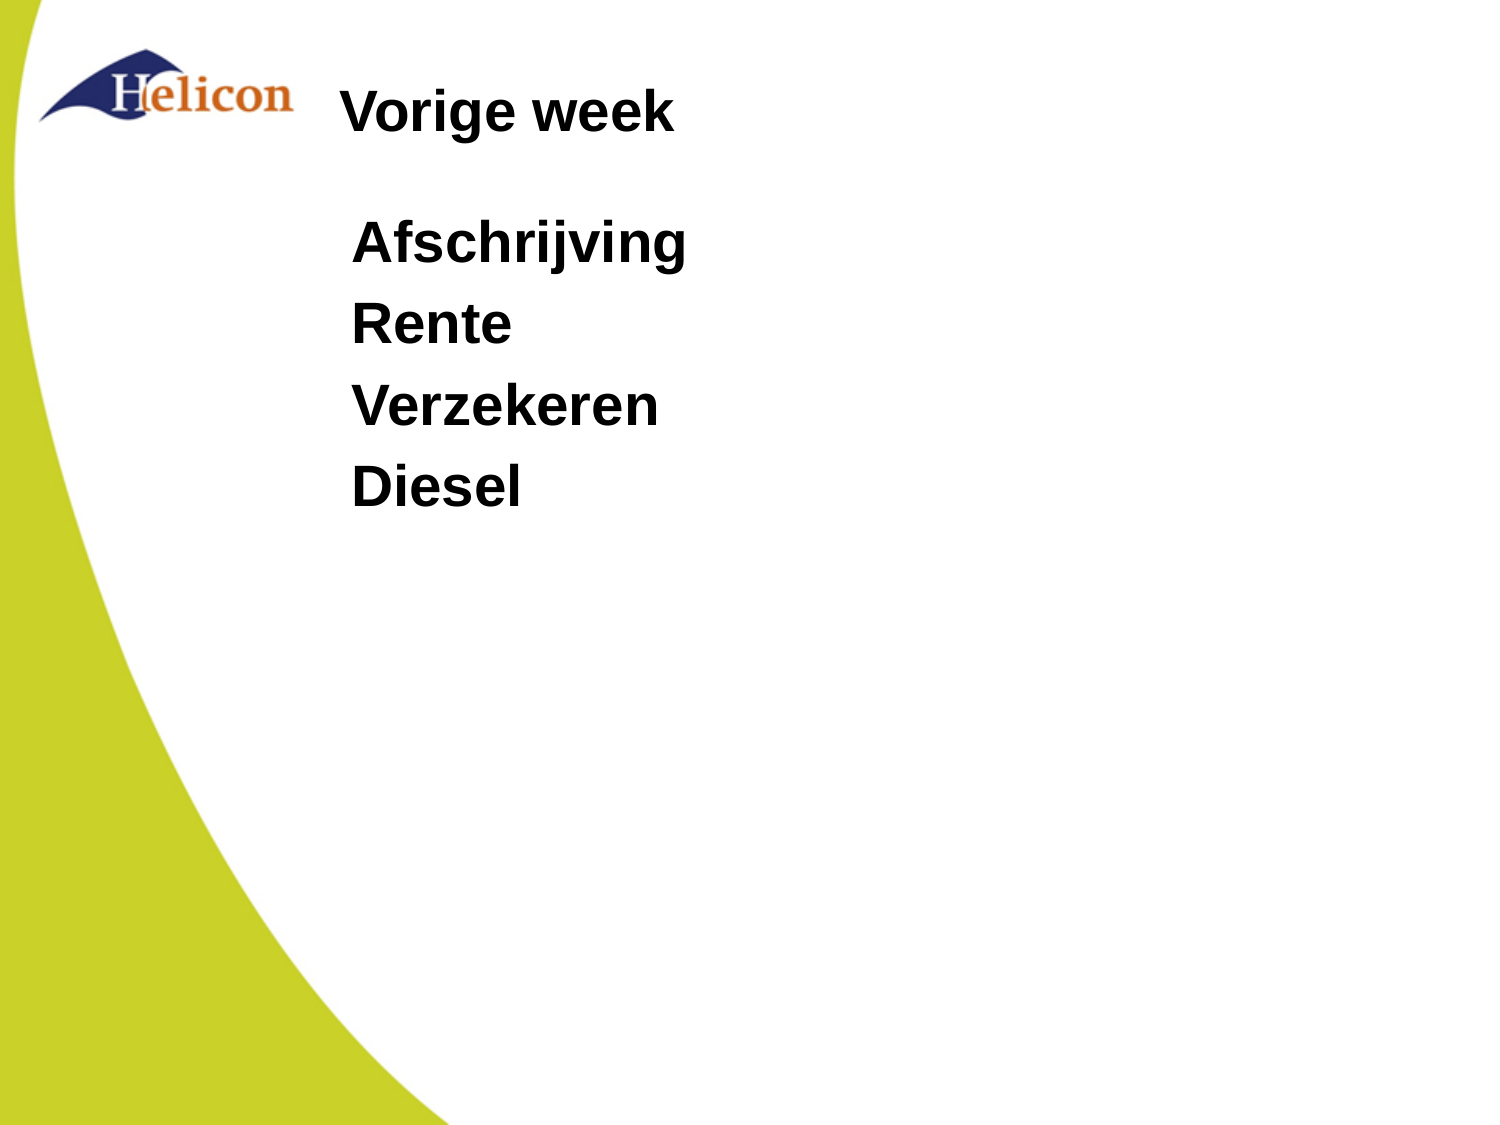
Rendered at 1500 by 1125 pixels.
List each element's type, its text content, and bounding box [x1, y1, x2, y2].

list Afschrijving Rente Verzekeren Diesel [336, 196, 1425, 1005]
picture [0, 0, 1500, 1125]
title Vorige week [324, 54, 1415, 161]
